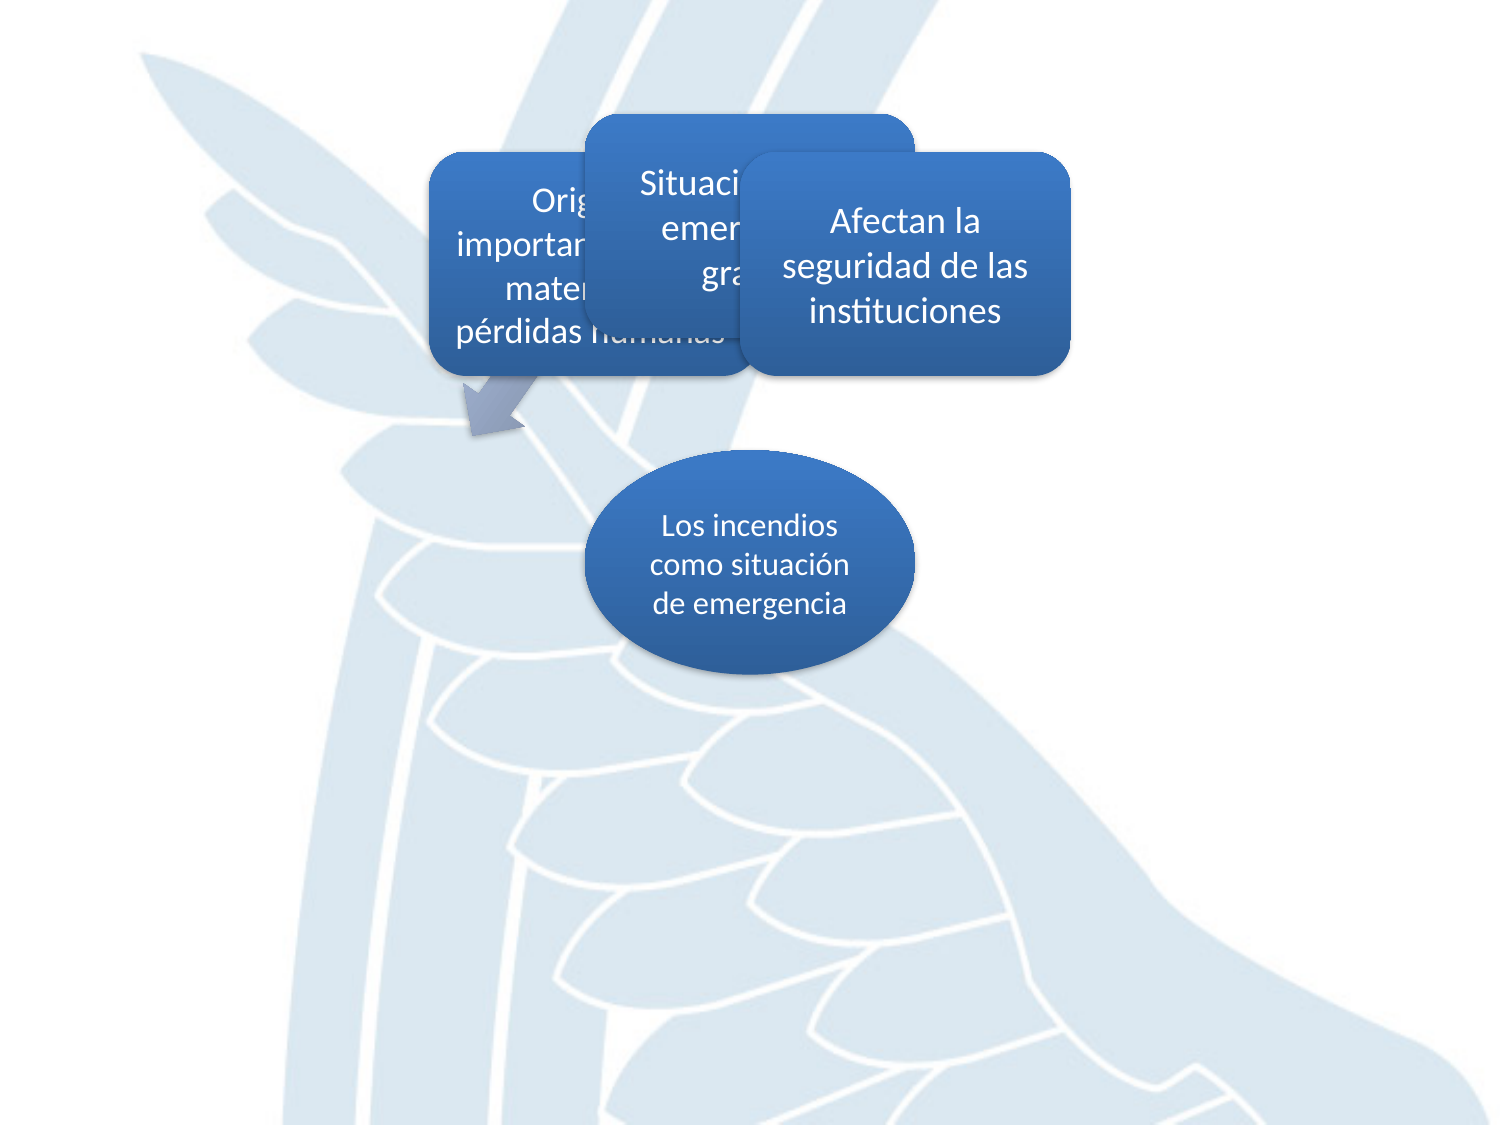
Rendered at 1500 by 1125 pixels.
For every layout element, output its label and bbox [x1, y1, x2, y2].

text_box [88, 113, 1412, 1012]
picture [0, 0, 1500, 1125]
